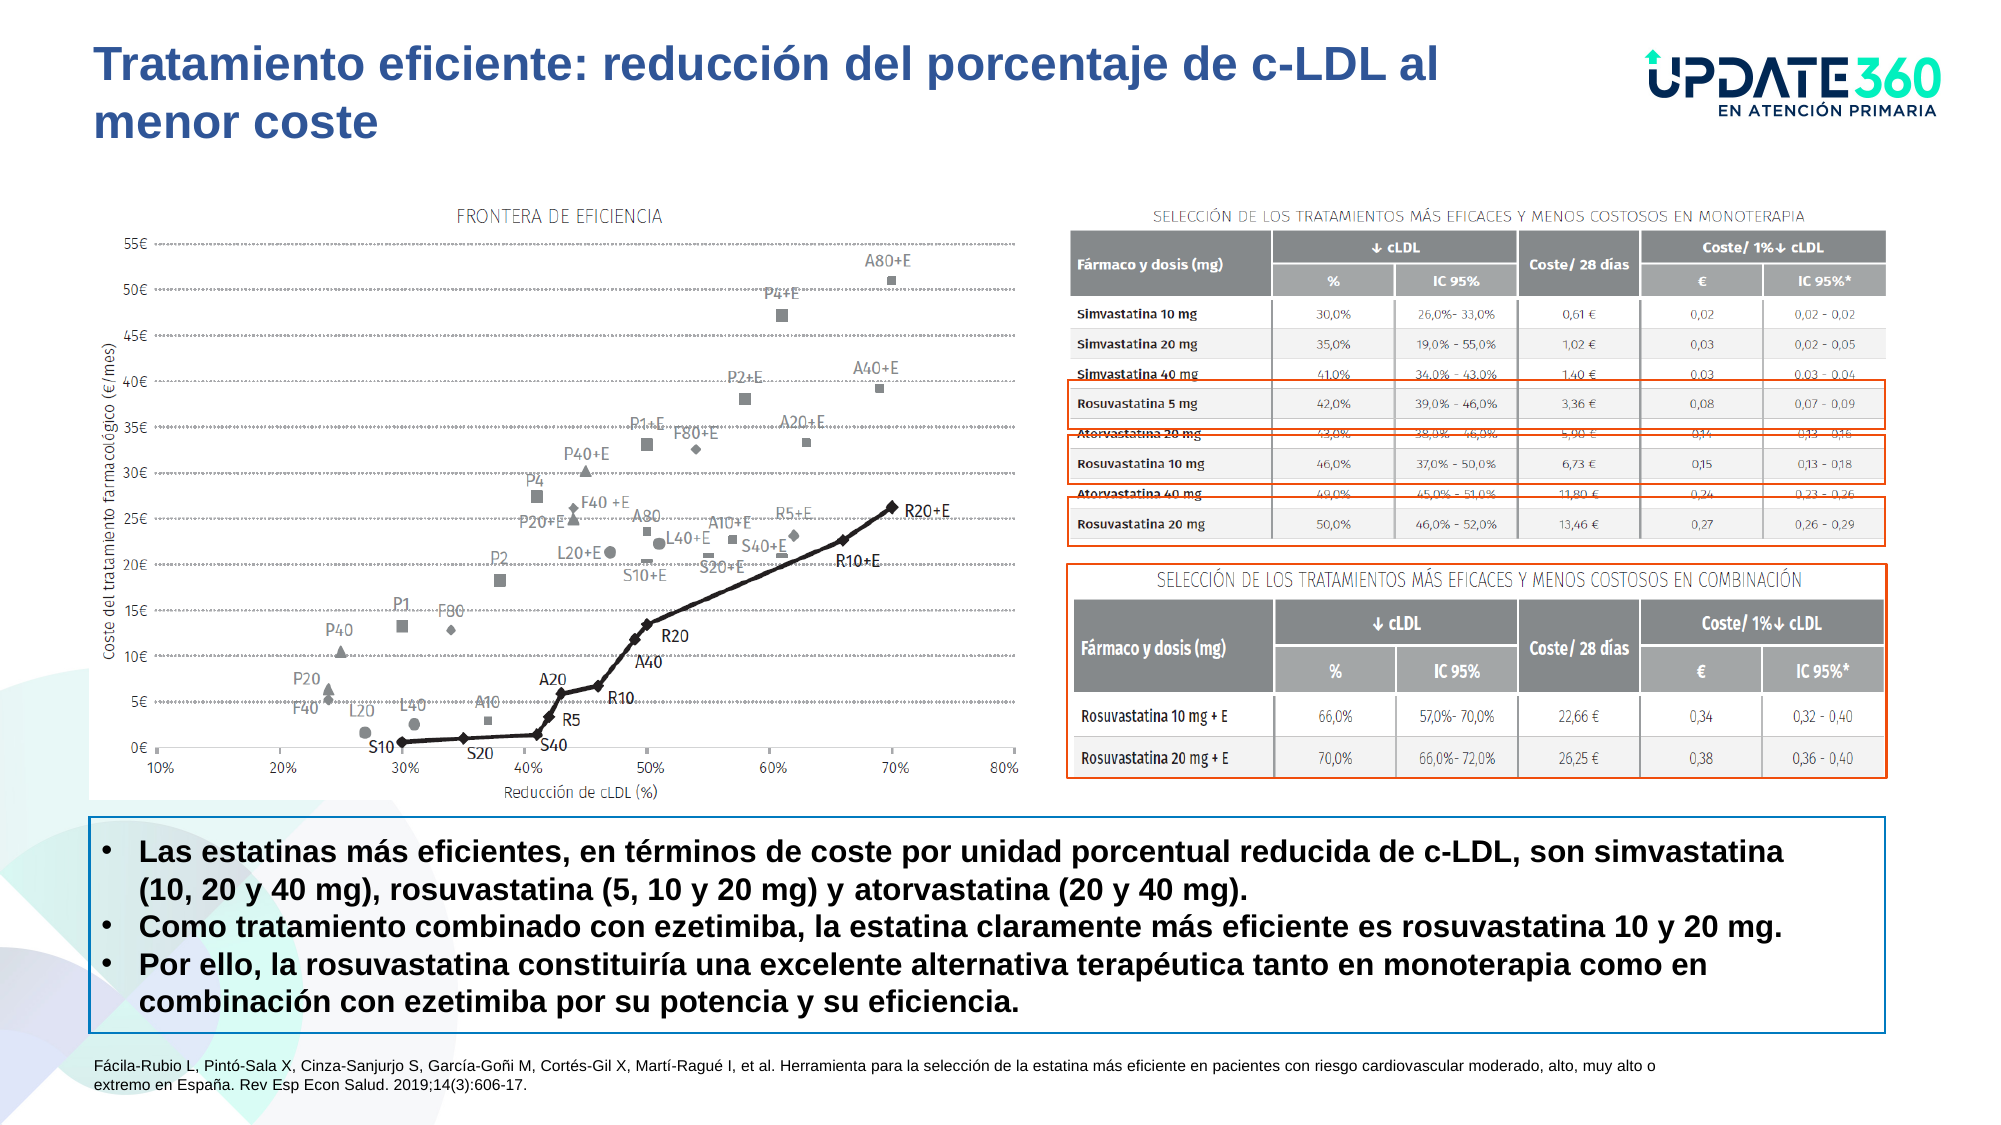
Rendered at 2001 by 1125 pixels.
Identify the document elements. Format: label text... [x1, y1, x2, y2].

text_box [1067, 204, 1886, 547]
picture [0, 0, 2001, 1125]
text_box Las estatinas más eficientes, en términos de coste por unidad porcentual reducida de c-LDL, son simvastatina (10, 20 y 40 mg), rosuvastatina (5, 10 y 20 mg) y atorvastatina (20 y 40 mg). Como tratamiento combinado con ezetimiba, la estatina claramente más eficiente es rosuvastatina 10 y 20 mg. Por ello, la rosuvastatina constituiría una excelente alternativa terapéutica tanto en monoterapia como en combinación con ezetimiba por su potencia y su eficiencia. [89, 816, 1886, 1034]
text_box Tratamiento eficiente: reducción del porcentaje de c-LDL al menor coste [89, 28, 1528, 152]
text_box Fácila-Rubio L, Pintó-Sala X, Cinza-Sanjurjo S, García-Goñi M, Cortés-Gil X, Martí-Ragué I, et al. Herramienta para la selección de la estatina más eficiente en pacientes con riesgo cardiovascular moderado, alto, muy alto o extremo en España. Rev Esp Econ Salud. 2019;14(3):606-17. [89, 1051, 1710, 1098]
